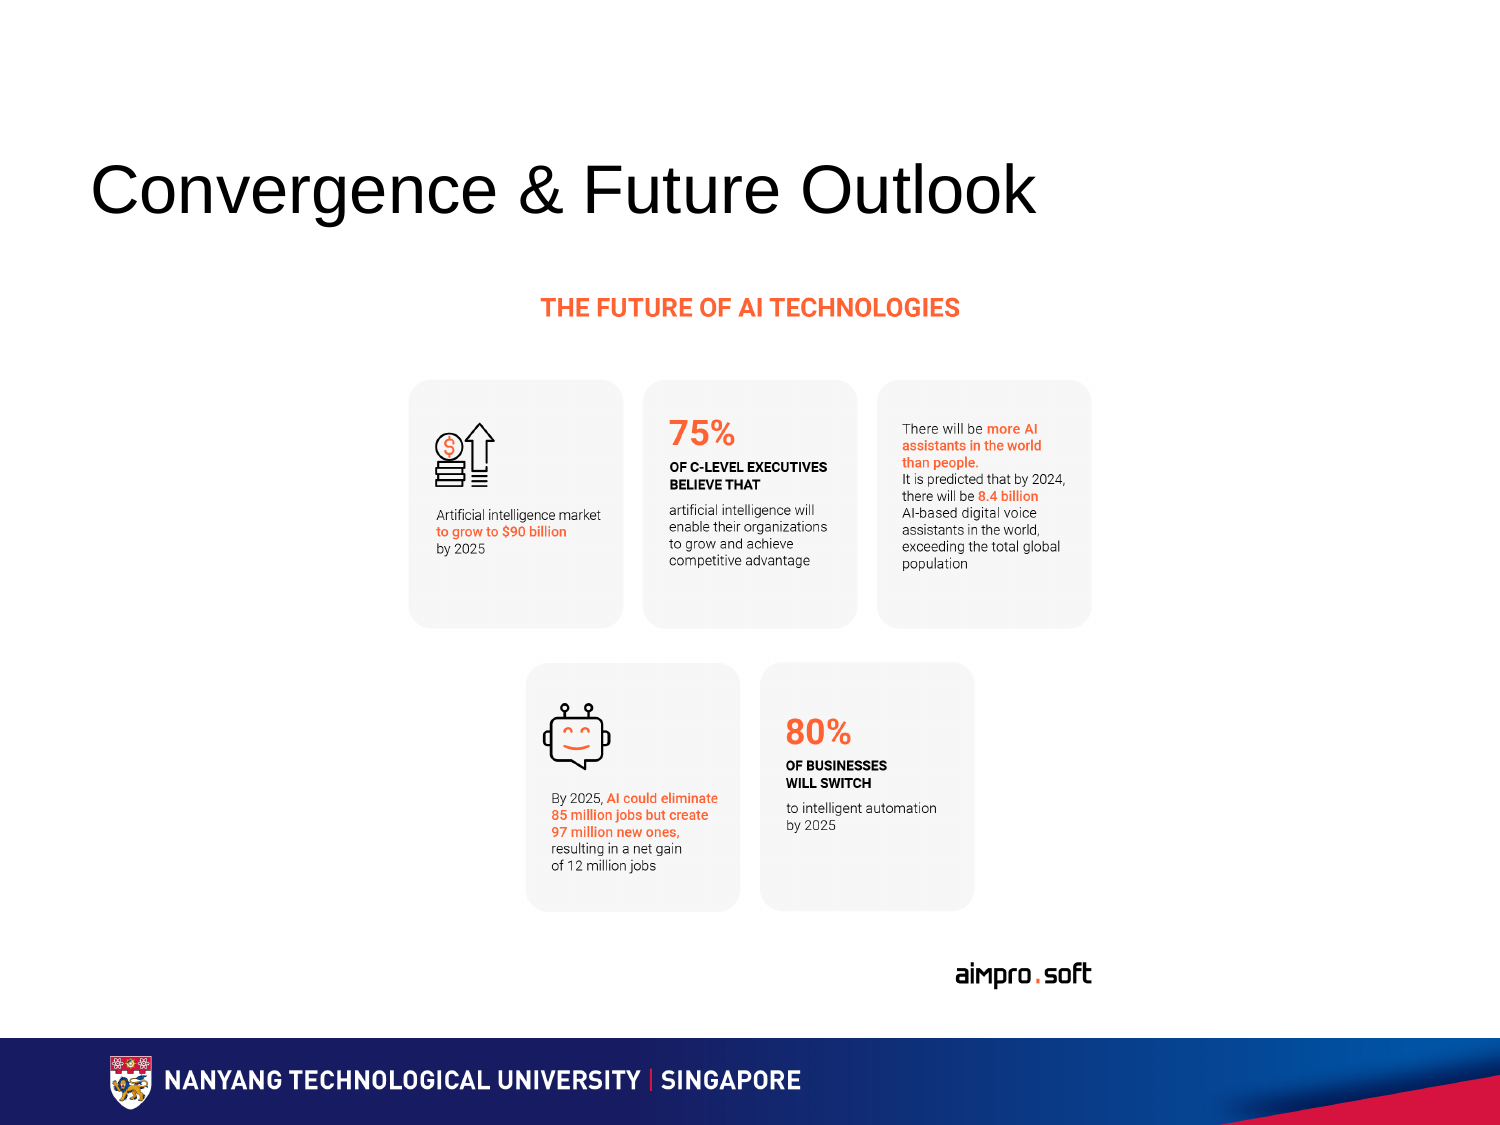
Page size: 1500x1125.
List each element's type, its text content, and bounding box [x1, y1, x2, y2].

picture [0, 1038, 1500, 1125]
picture [369, 258, 1131, 1018]
title Convergence & Future Outlook [75, 92, 1425, 280]
